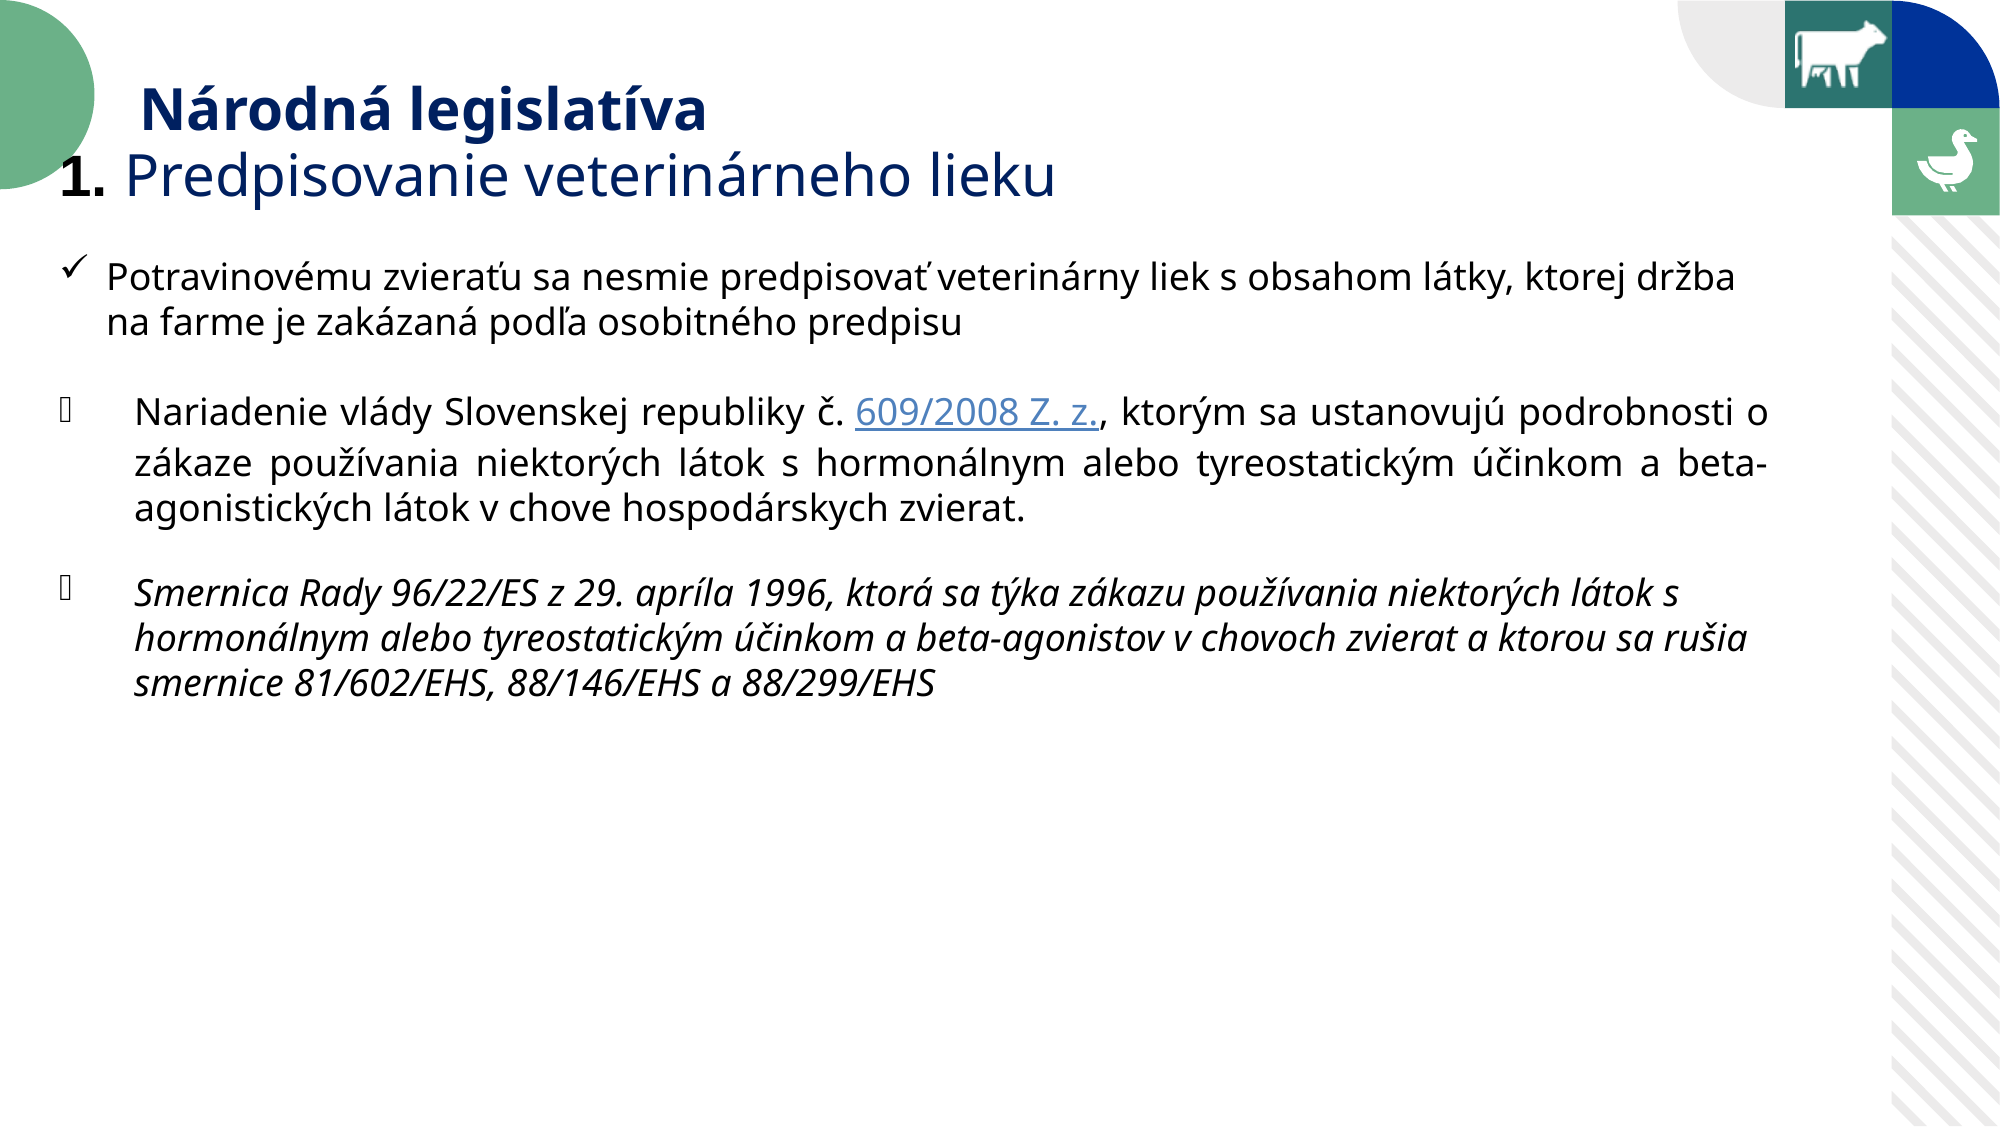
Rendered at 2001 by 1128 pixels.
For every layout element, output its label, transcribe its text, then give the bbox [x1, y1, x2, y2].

picture [1795, 20, 1888, 88]
list Národná legislatíva [125, 51, 1678, 116]
text_box 1. Predpisovanie veterinárneho lieku Potravinovému zvieraťu sa nesmie predpisovať veterinárny liek s obsahom látky, ktorej držba na farme je zakázaná podľa osobitného predpisu Nariadenie vlády Slovenskej republiky č. 609/2008 Z. z., ktorým sa ustanovujú podrobnosti o zákaze používania niektorých látok s hormonálnym alebo tyreostatickým účinkom a beta-agonistických látok v chove hospodárskych zvierat. Smernica Rady 96/22/ES z 29. apríla 1996, ktorá sa týka zákazu používania niektorých látok s hormonálnym alebo tyreostatickým účinkom a beta-agonistov v chovoch zvierat a ktorou sa rušia smernice 81/602/EHS, 88/146/EHS a 88/299/EHS [44, 116, 1785, 879]
